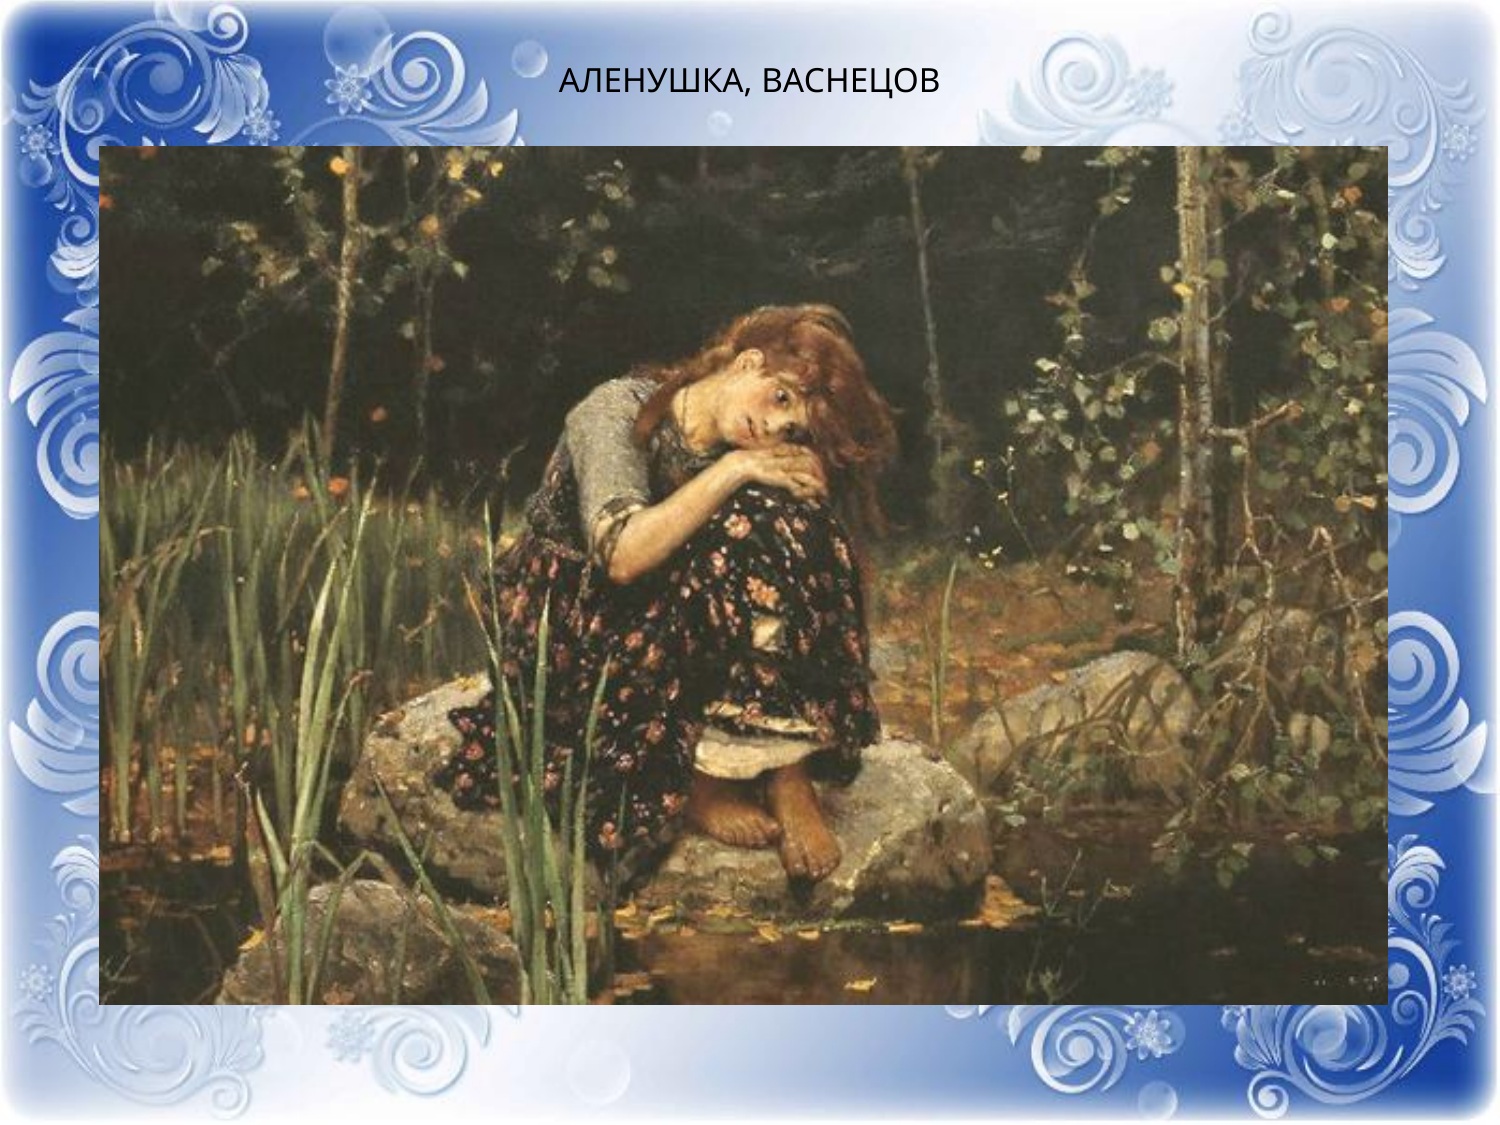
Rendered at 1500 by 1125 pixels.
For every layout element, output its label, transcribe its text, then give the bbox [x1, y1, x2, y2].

title АЛЕНУШКА, ВАСНЕЦОВ [75, 45, 1425, 113]
picture [0, 0, 1500, 1125]
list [99, 145, 1388, 1006]
